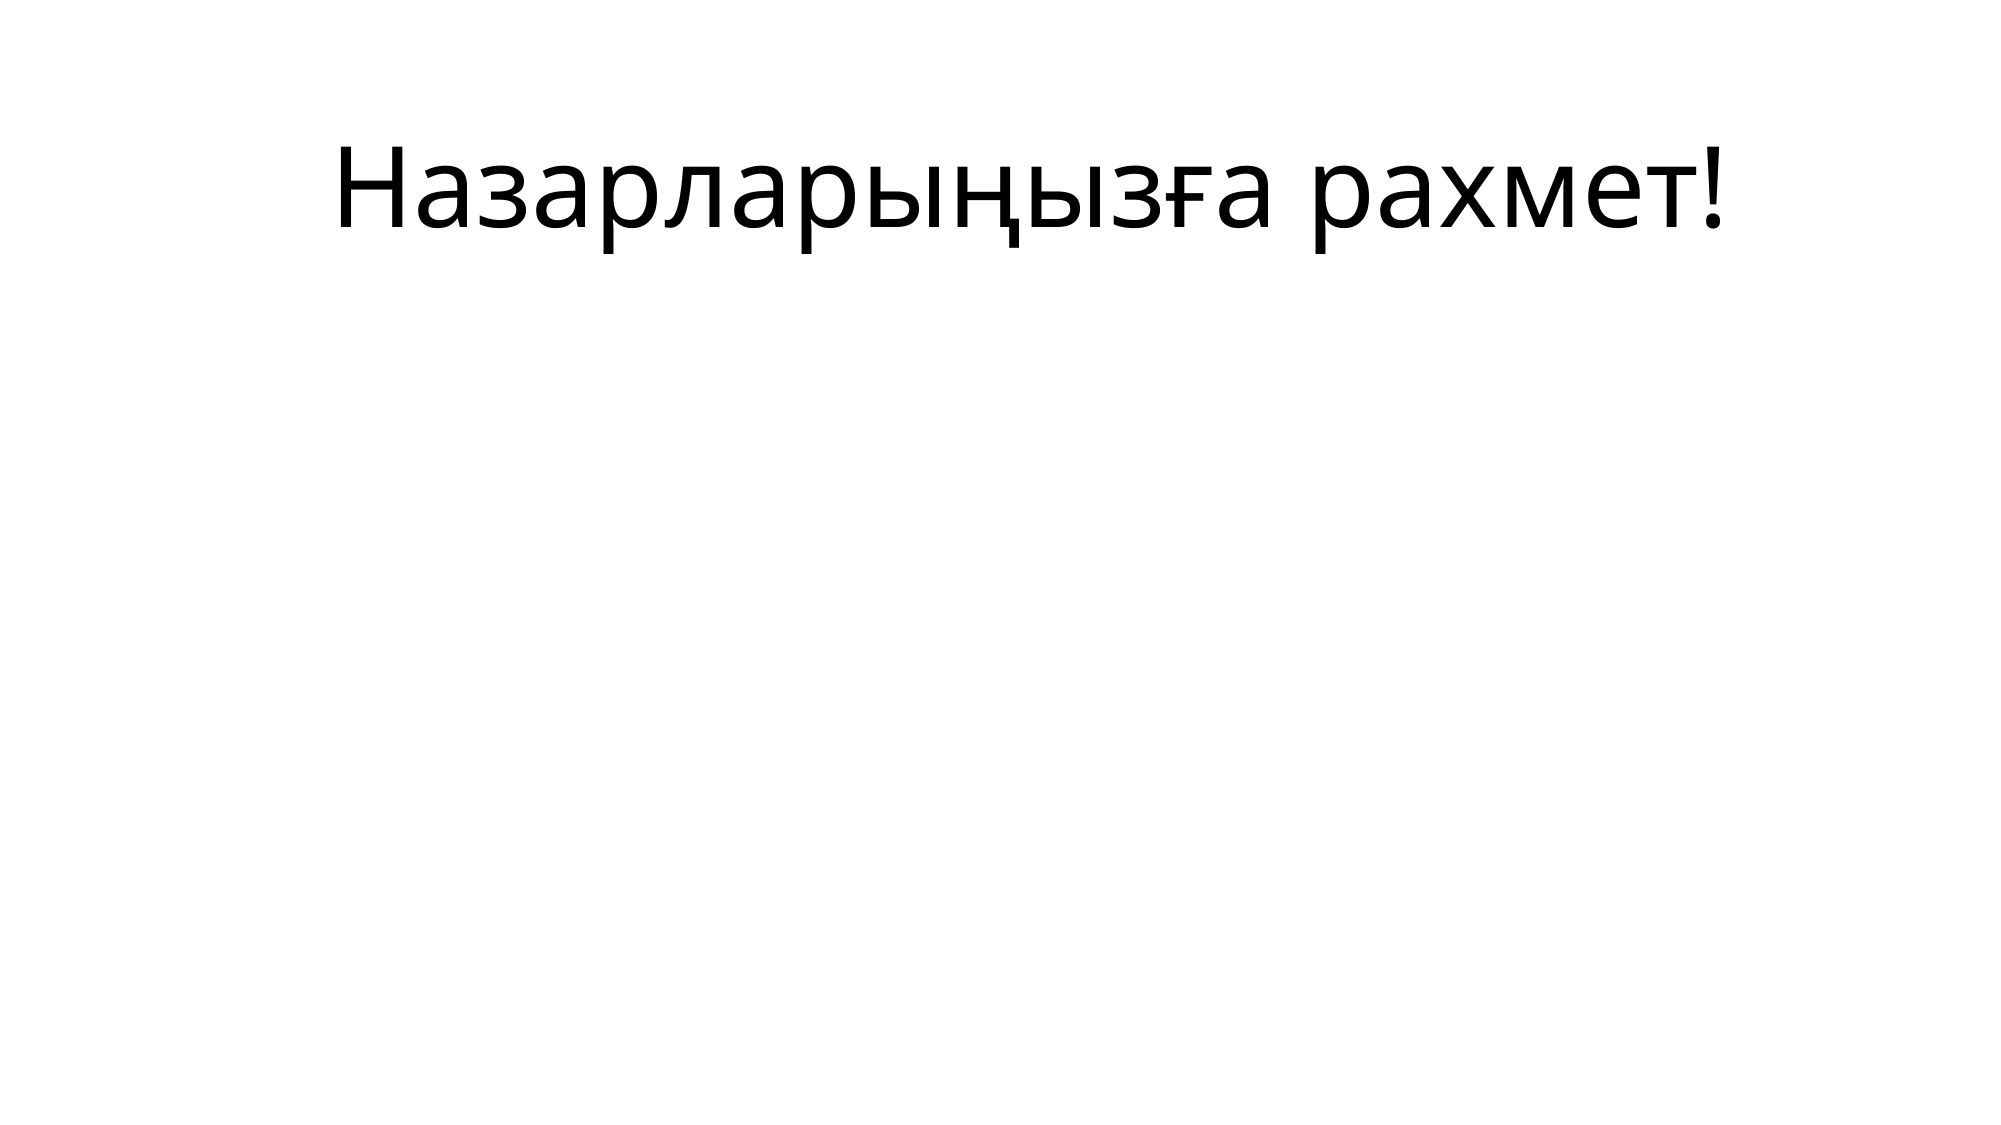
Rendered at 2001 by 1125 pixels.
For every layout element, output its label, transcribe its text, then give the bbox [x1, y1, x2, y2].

title Назарларыңызға рахмет! [315, 82, 2000, 300]
